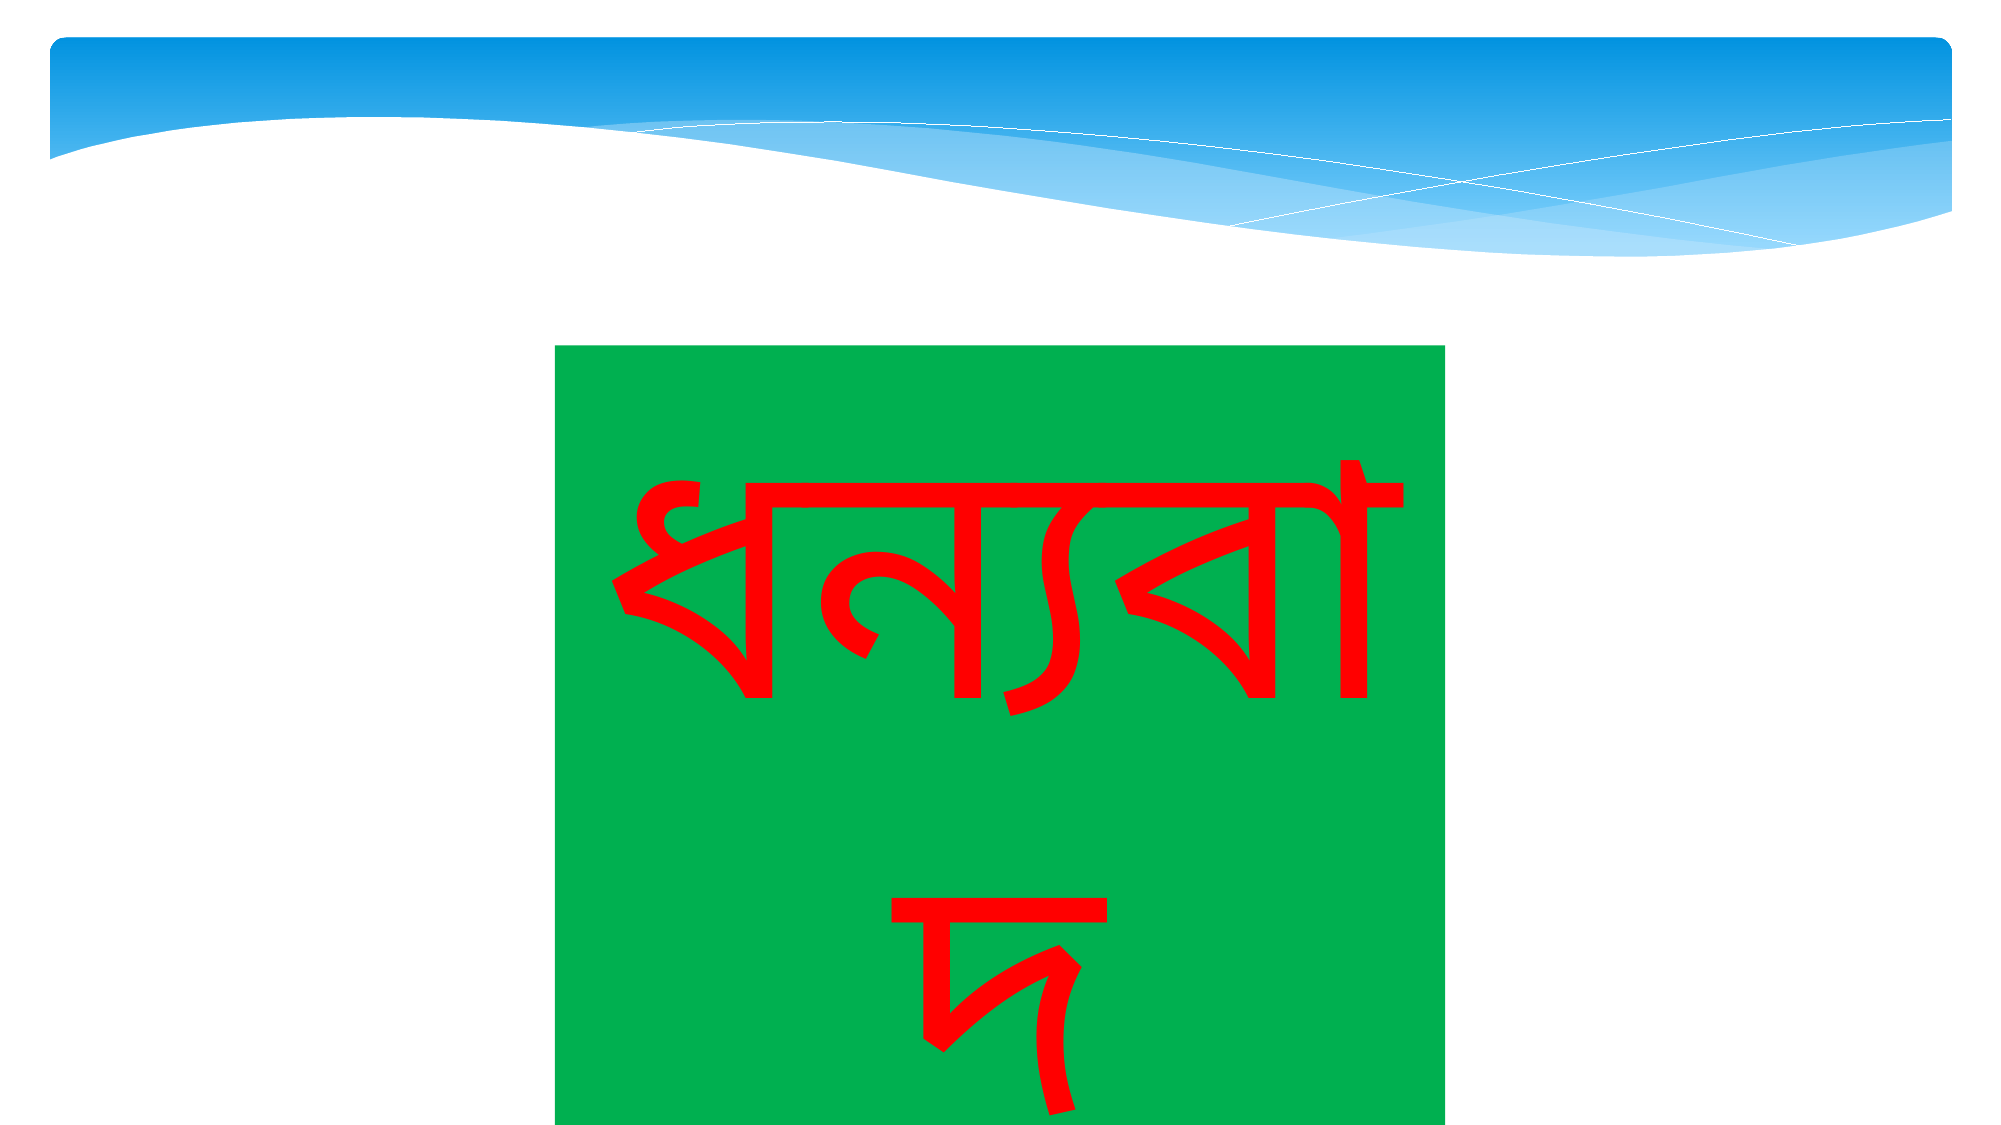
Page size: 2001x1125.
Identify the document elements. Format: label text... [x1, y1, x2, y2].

text_box ধন্যবাদ [554, 345, 1446, 1125]
